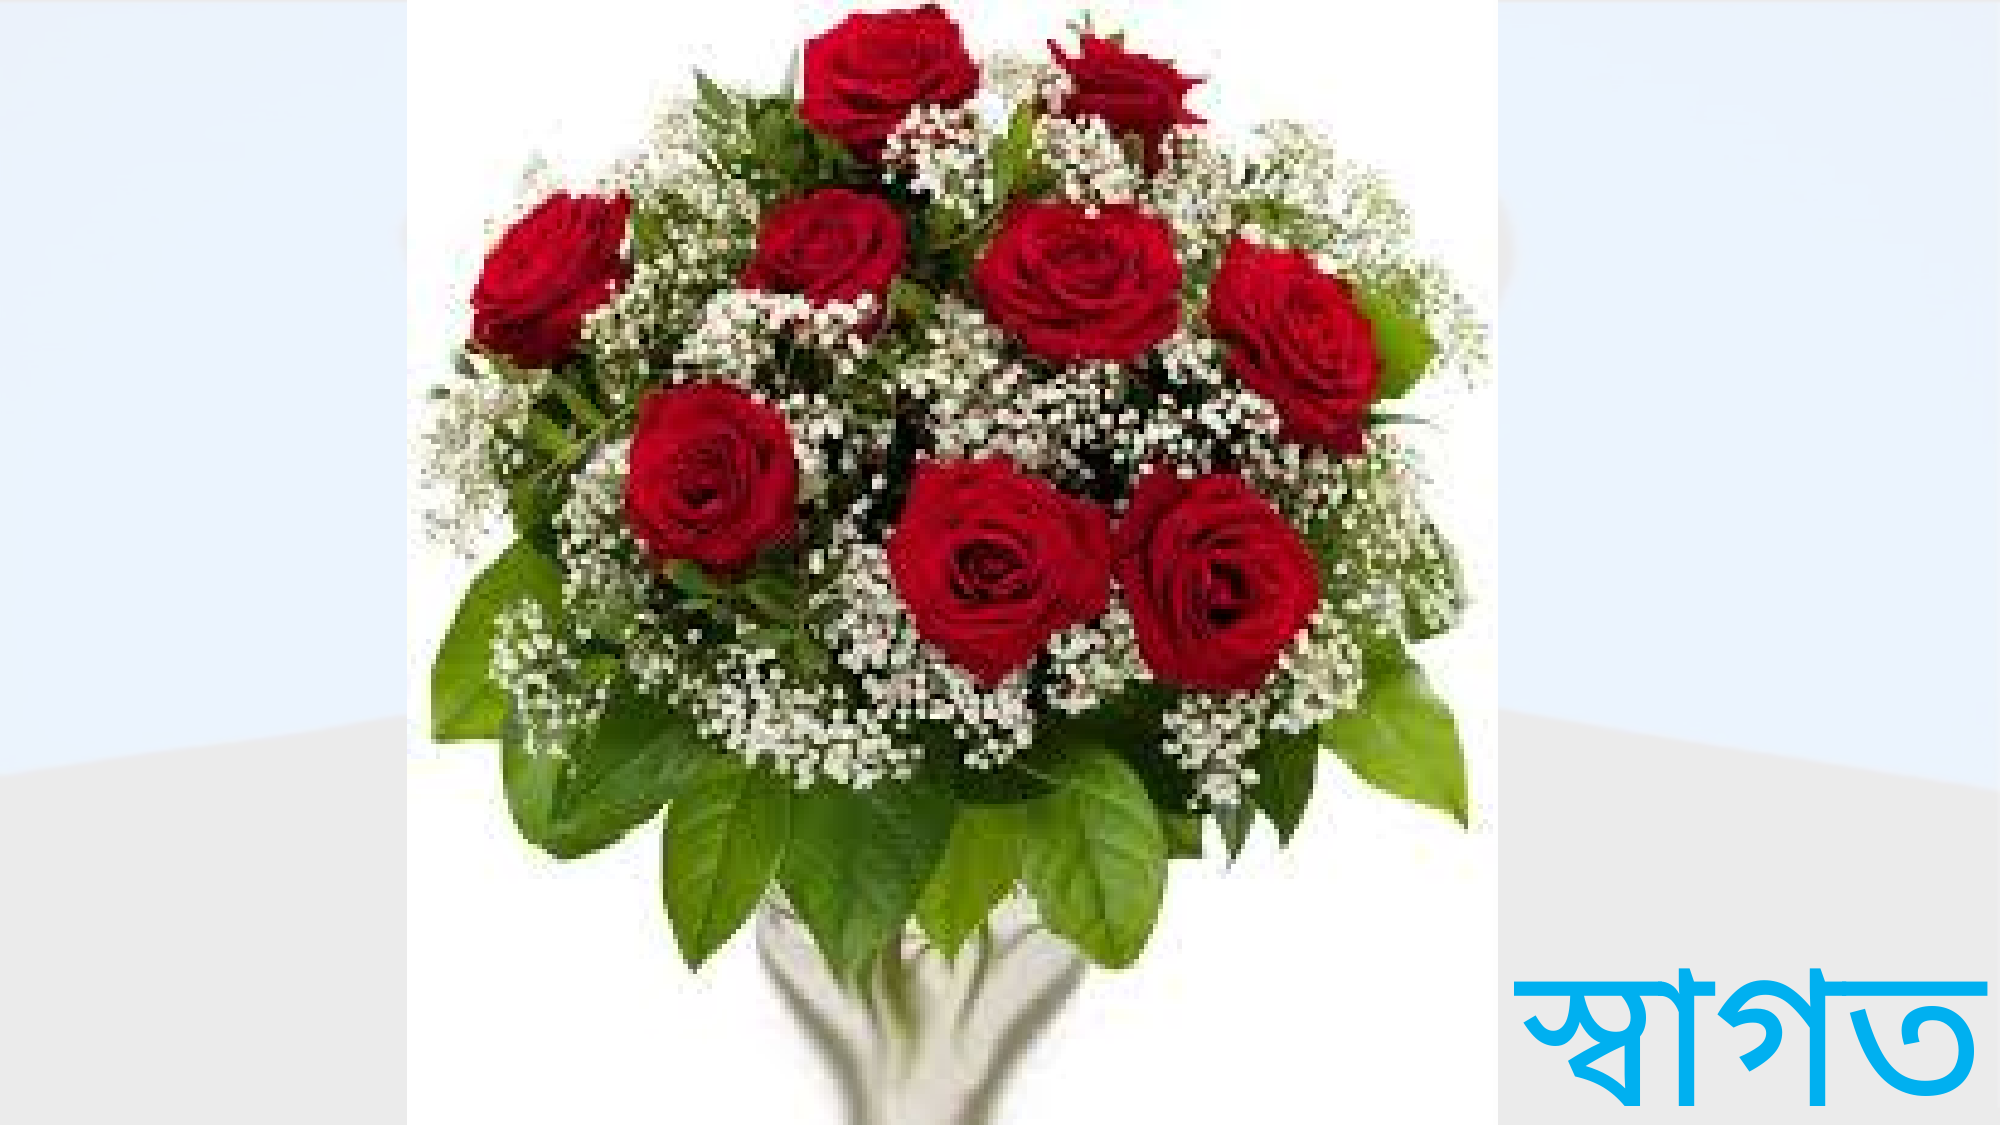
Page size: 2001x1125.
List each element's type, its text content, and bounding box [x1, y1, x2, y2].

text_box স্বাগতম [1498, 926, 2000, 1125]
picture [407, 0, 1498, 1125]
